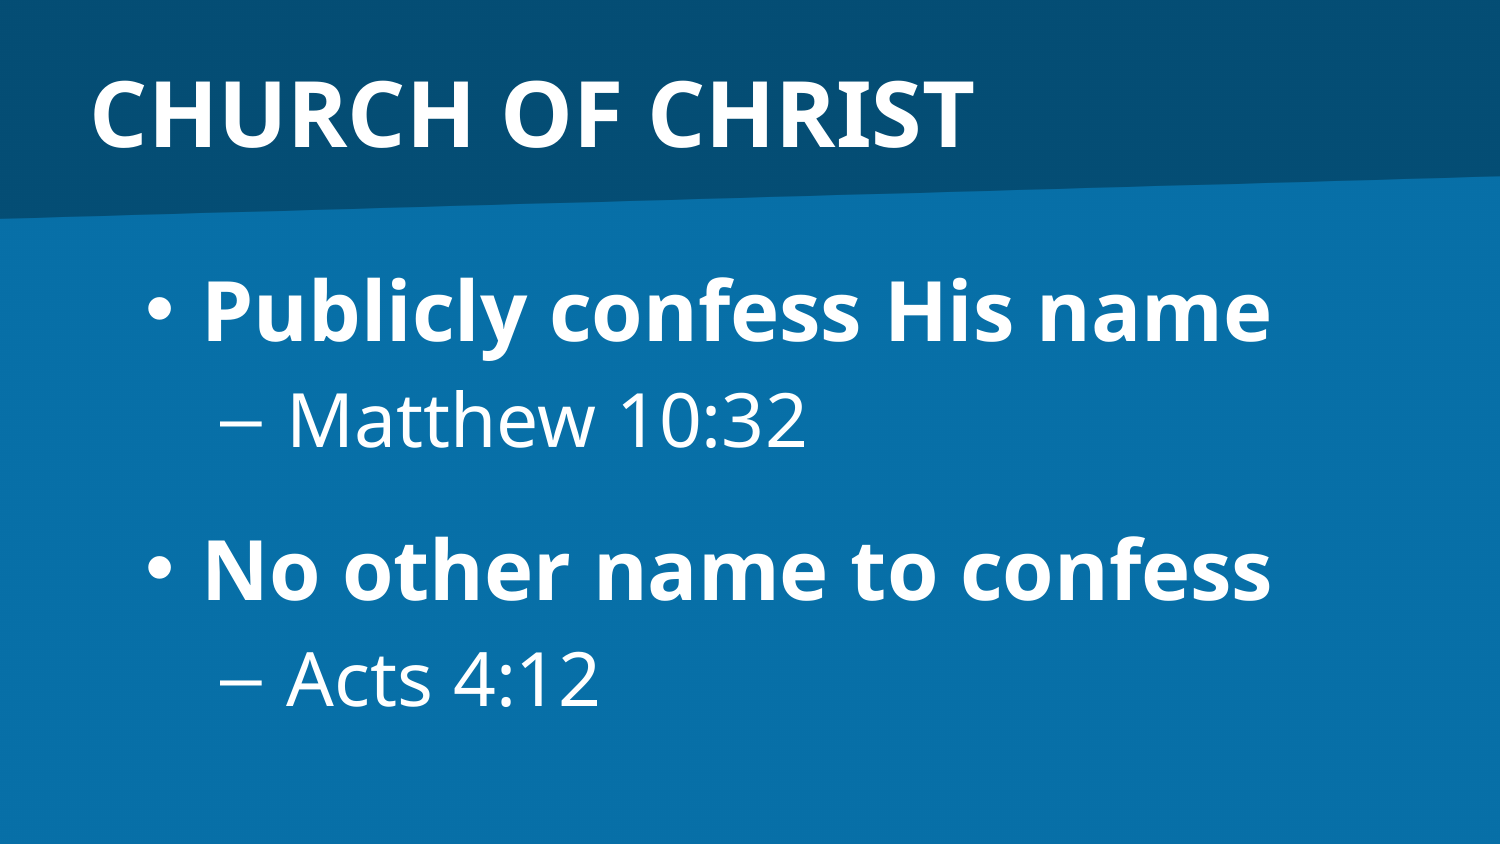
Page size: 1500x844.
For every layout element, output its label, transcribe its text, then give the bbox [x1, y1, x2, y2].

picture [0, 177, 1500, 844]
list Publicly confess His name Matthew 10:32 No other name to confess Acts 4:12 [130, 250, 1425, 793]
title CHURCH OF CHRIST [75, 45, 1425, 174]
